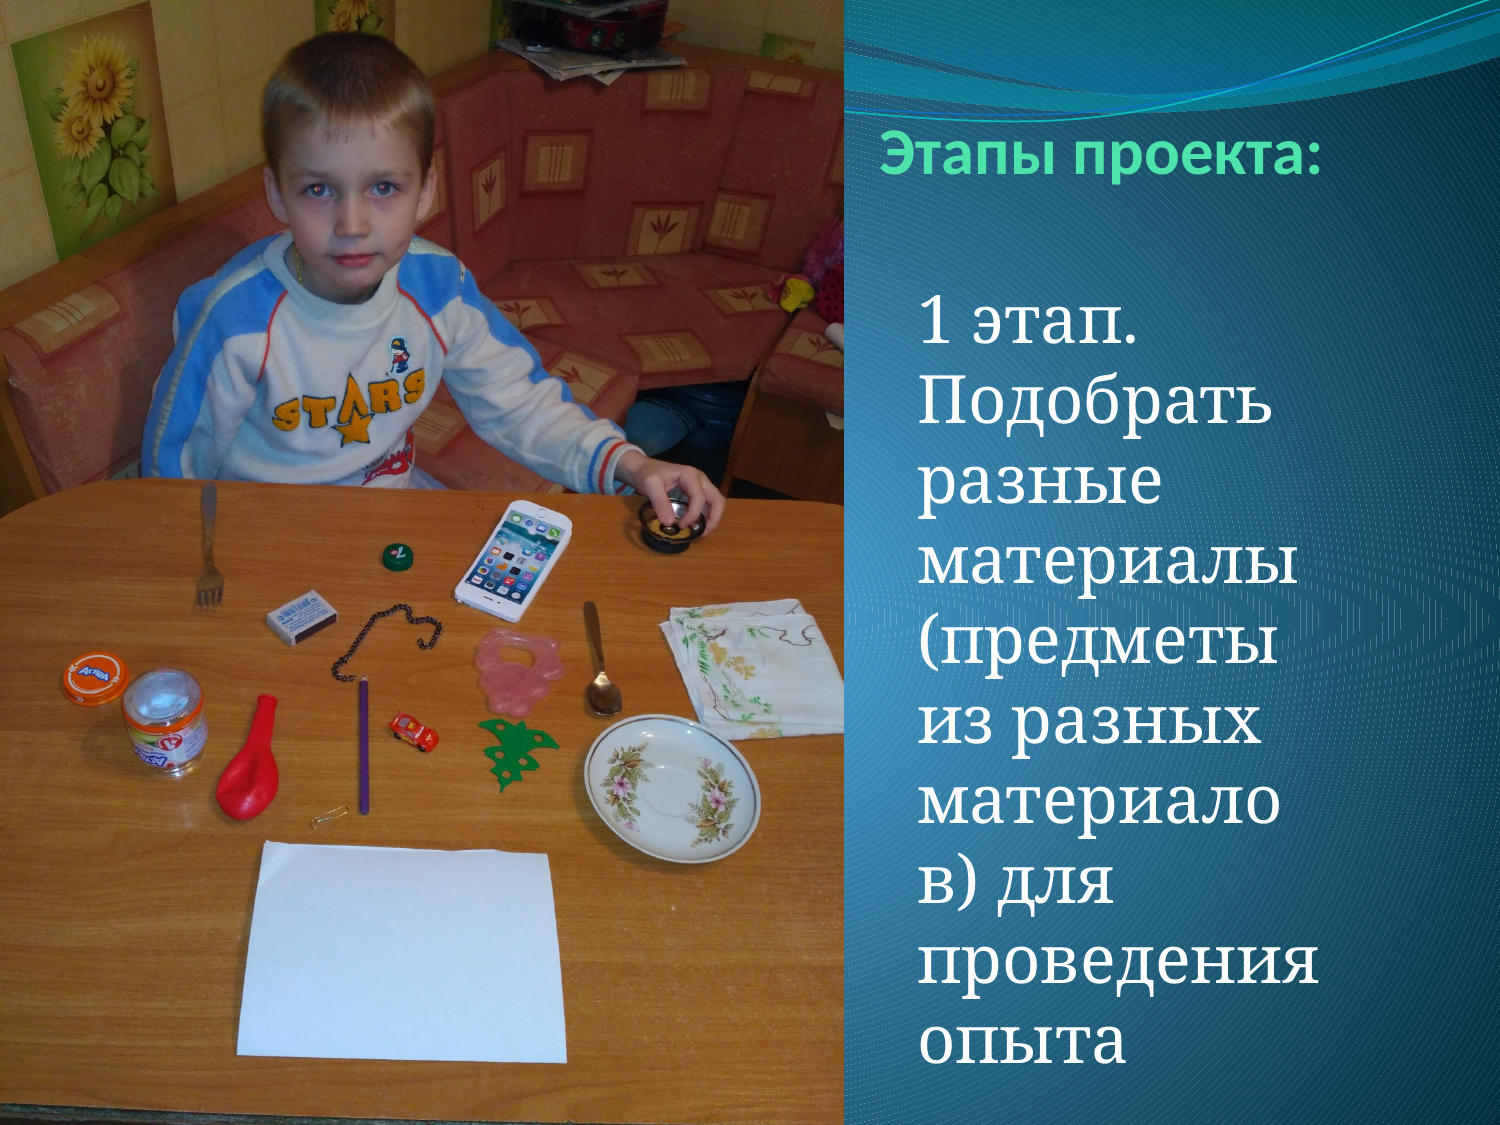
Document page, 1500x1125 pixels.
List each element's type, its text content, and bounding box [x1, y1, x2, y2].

title Этапы проекта: [879, 0, 1500, 188]
text_box 1 этап. Подобрать разные материалы (предметы из разных материалов) для проведения опыта [902, 269, 1335, 1125]
picture [0, 0, 844, 1125]
